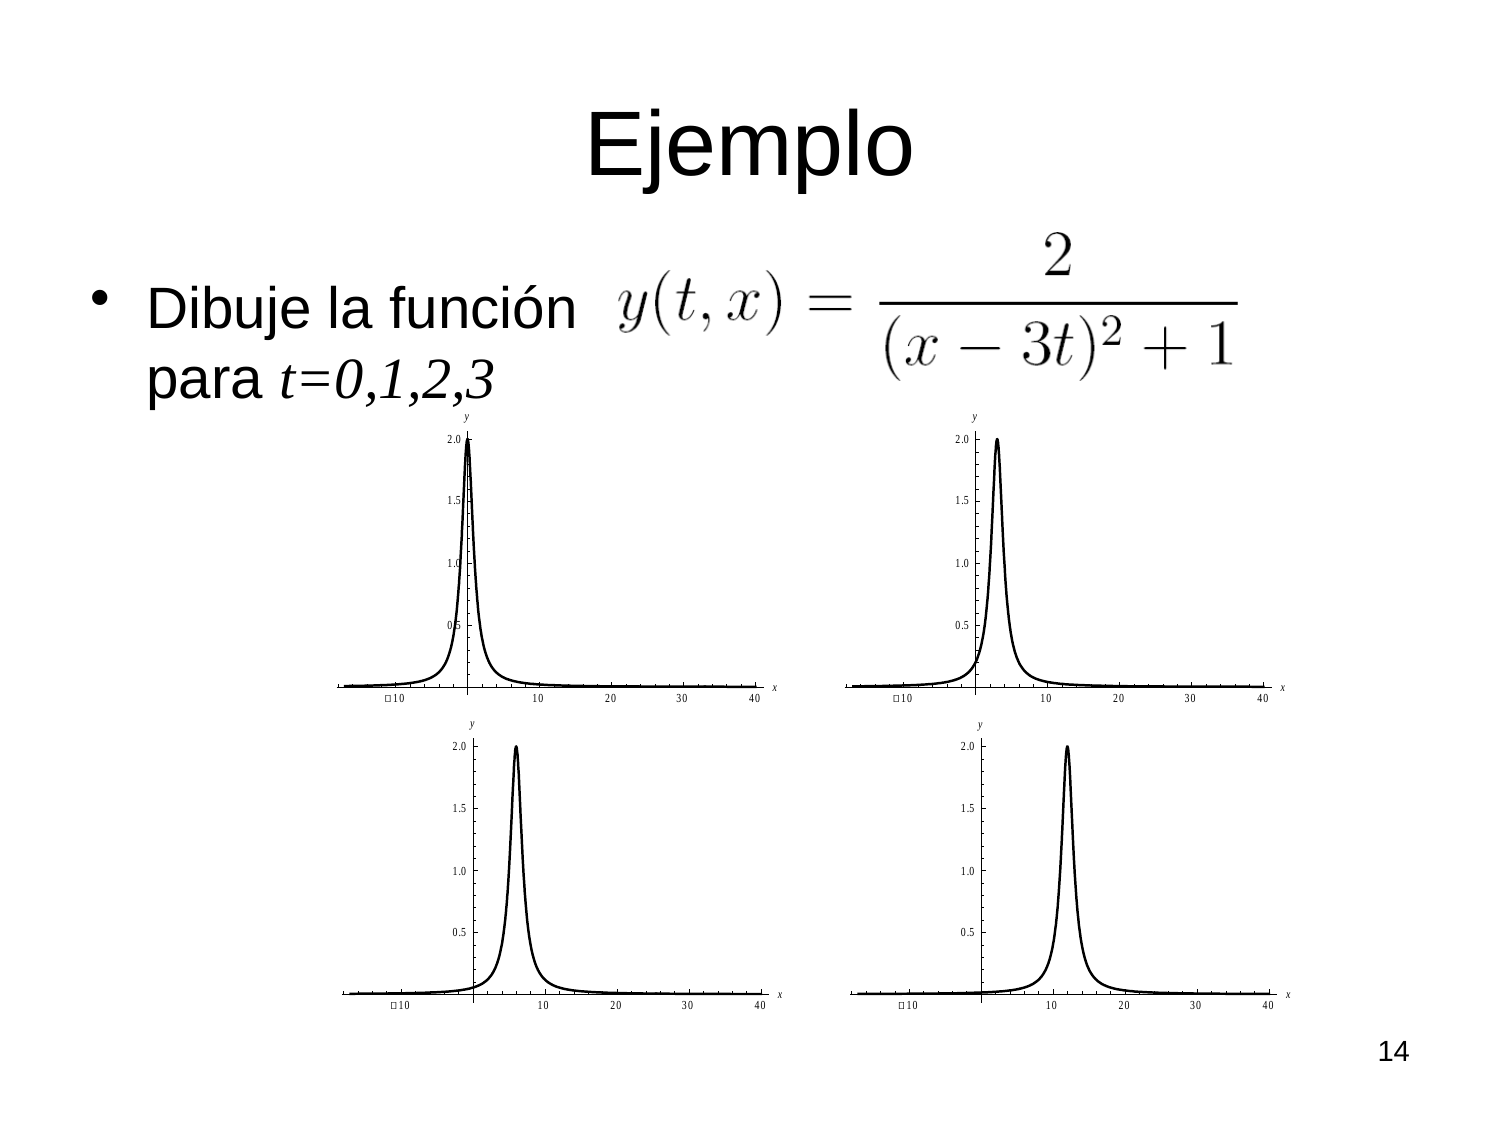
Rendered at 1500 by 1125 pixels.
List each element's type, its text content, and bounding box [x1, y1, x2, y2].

picture [341, 716, 786, 1015]
title Ejemplo [75, 45, 1425, 233]
picture [336, 408, 780, 707]
picture [607, 231, 1247, 384]
list Dibuje la función para t=0,1,2,3 [75, 262, 1425, 1005]
slide_number 14 [1074, 1024, 1425, 1103]
picture [844, 408, 1288, 707]
picture [849, 716, 1294, 1015]
